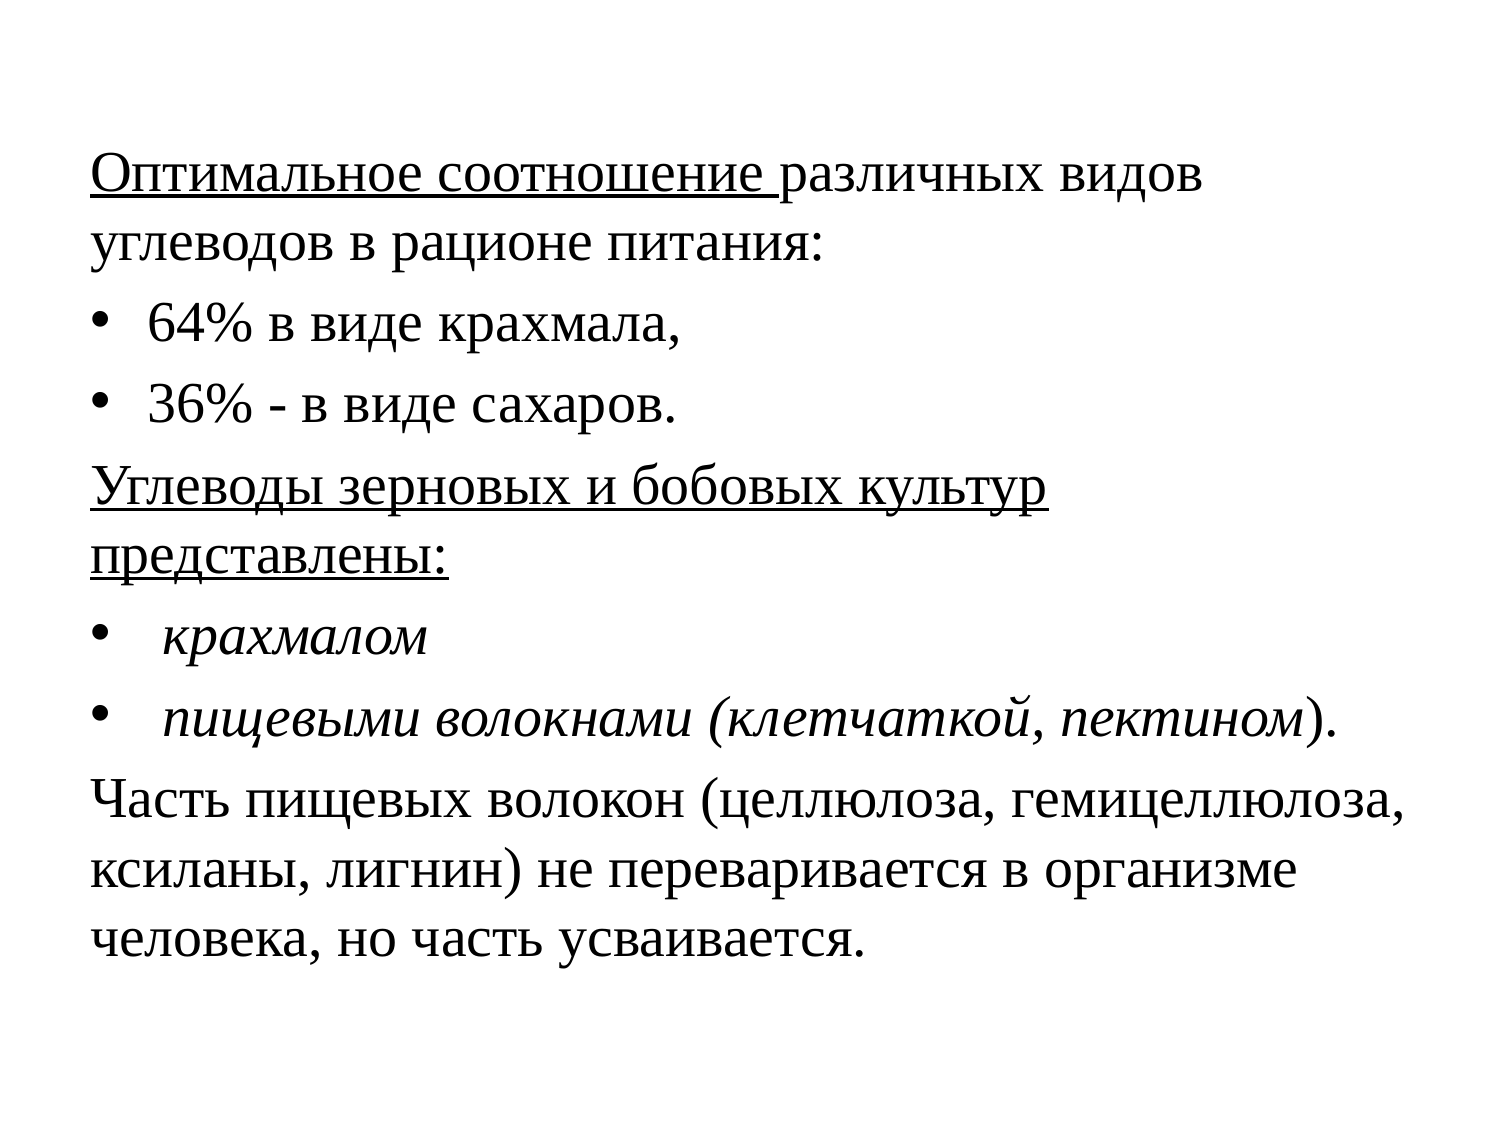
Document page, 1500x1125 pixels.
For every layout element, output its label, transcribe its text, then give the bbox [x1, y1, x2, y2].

list Оптимальное соотношение различных видов углеводов в рационе питания: 64% в виде крахмала, 36% - в виде сахаров. Углеводы зерновых и бобовых культур представлены: крахмалом пищевыми волокнами (клетчаткой, пектином). Часть пищевых волокон (целлюлоза, гемицеллюлоза, ксиланы, лигнин) не переваривается в организме человека, но часть усваивается. [75, 125, 1425, 1005]
